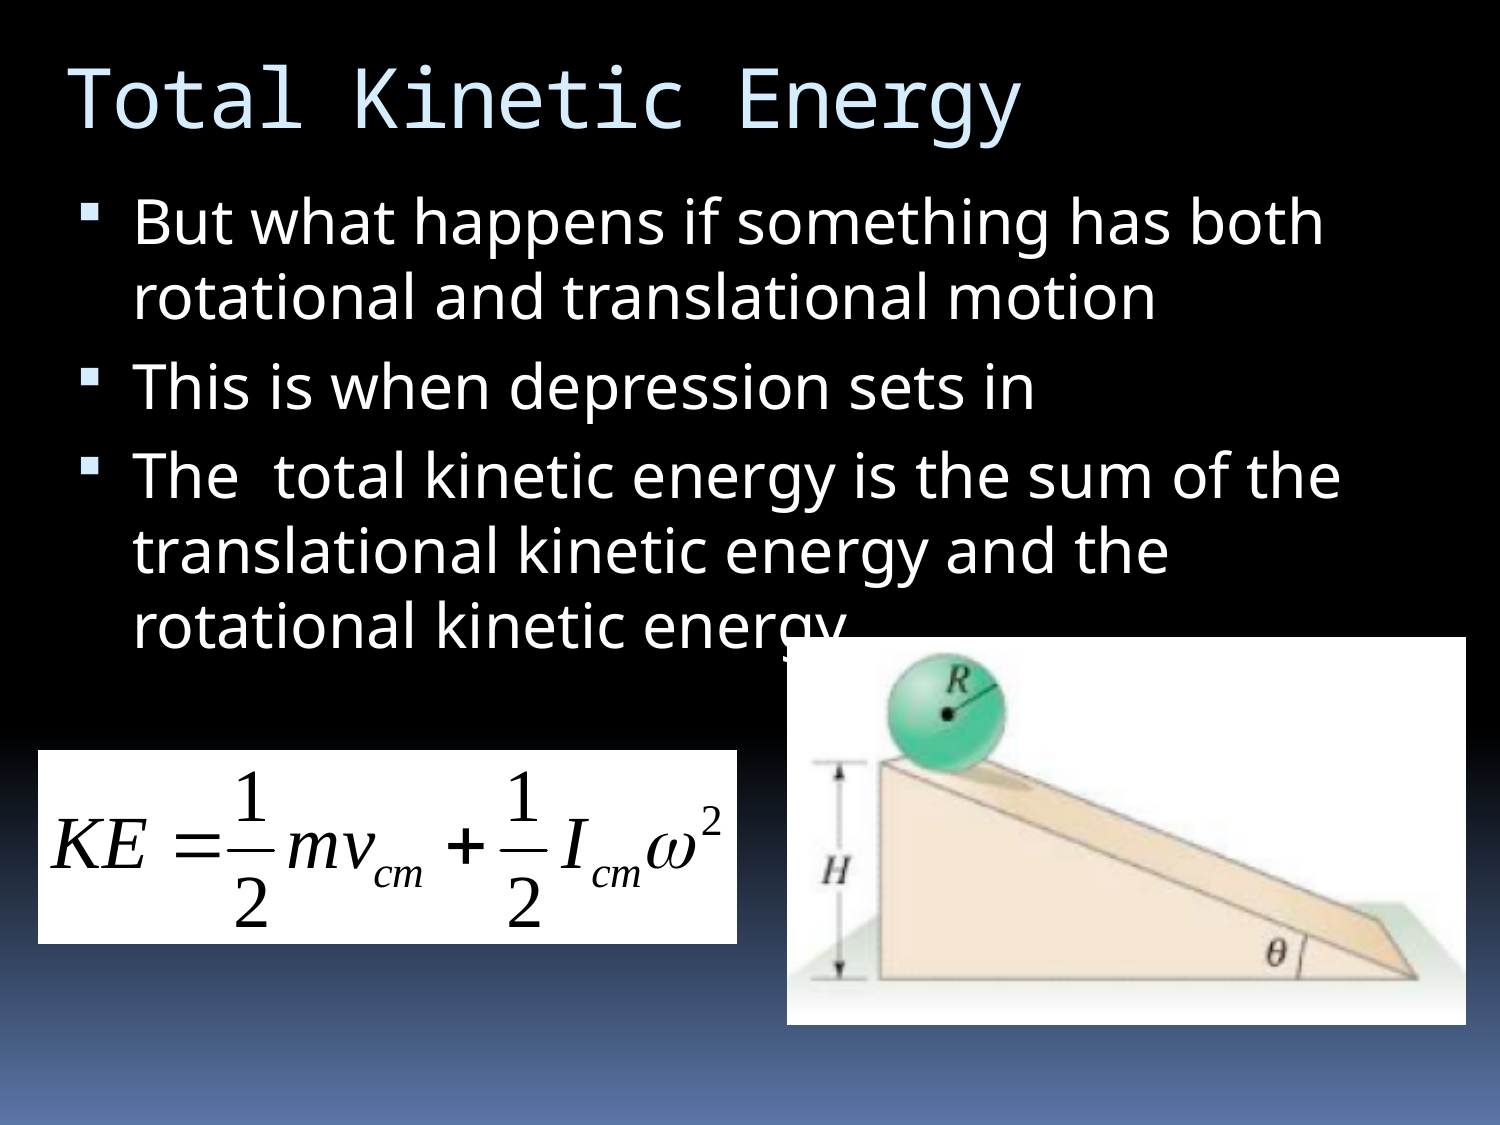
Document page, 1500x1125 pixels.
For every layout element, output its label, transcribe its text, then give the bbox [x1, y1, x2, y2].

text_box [37, 749, 738, 945]
picture [787, 636, 1466, 1026]
list But what happens if something has both rotational and translational motion This is when depression sets in The total kinetic energy is the sum of the translational kinetic energy and the rotational kinetic energy [50, 174, 1438, 1043]
title Total Kinetic Energy [50, 37, 1425, 174]
